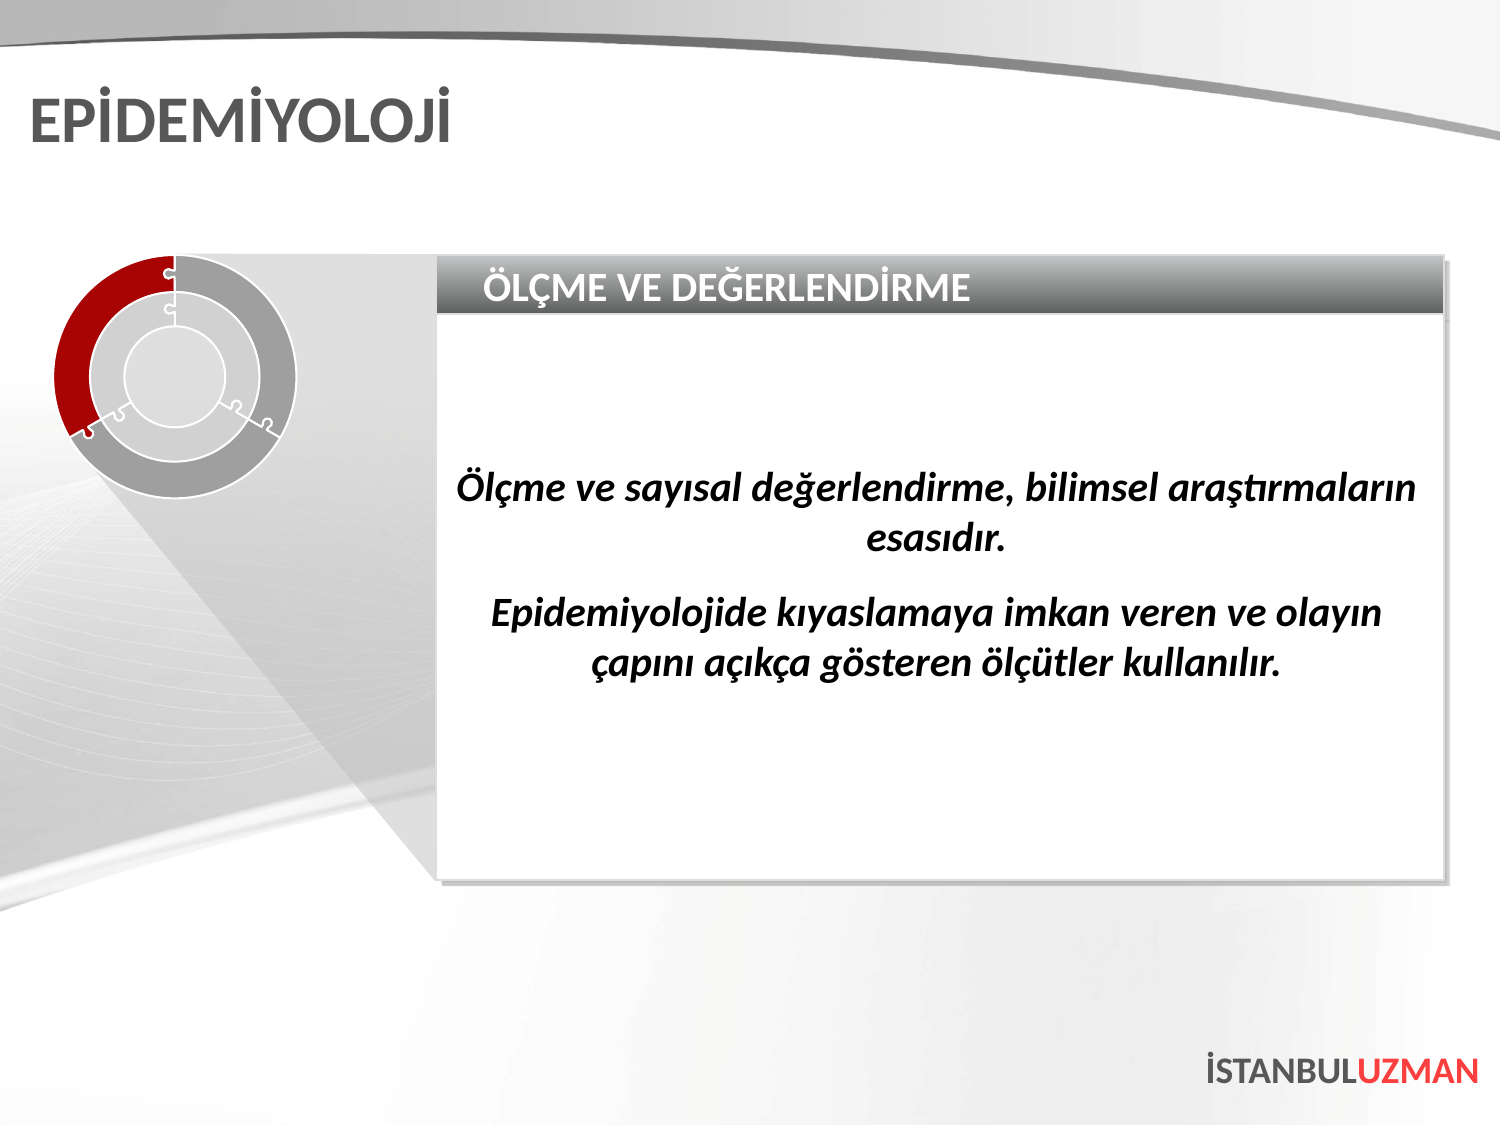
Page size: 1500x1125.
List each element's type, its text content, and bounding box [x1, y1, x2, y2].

text_box İSTANBULUZMAN [1133, 1046, 1480, 1125]
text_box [52, 254, 297, 499]
text_box [125, 253, 436, 882]
text_box ÖLÇME VE DEĞERLENDİRME [435, 255, 1444, 314]
picture [0, 0, 1500, 1125]
text_box Ölçme ve sayısal değerlendirme, bilimsel araştırmaların esasıdır. Epidemiyolojide kıyaslamaya imkan veren ve olayın çapını açıkça gösteren ölçütler kullanılır. [435, 314, 1444, 881]
text_box EPİDEMİYOLOJİ [29, 67, 1492, 174]
